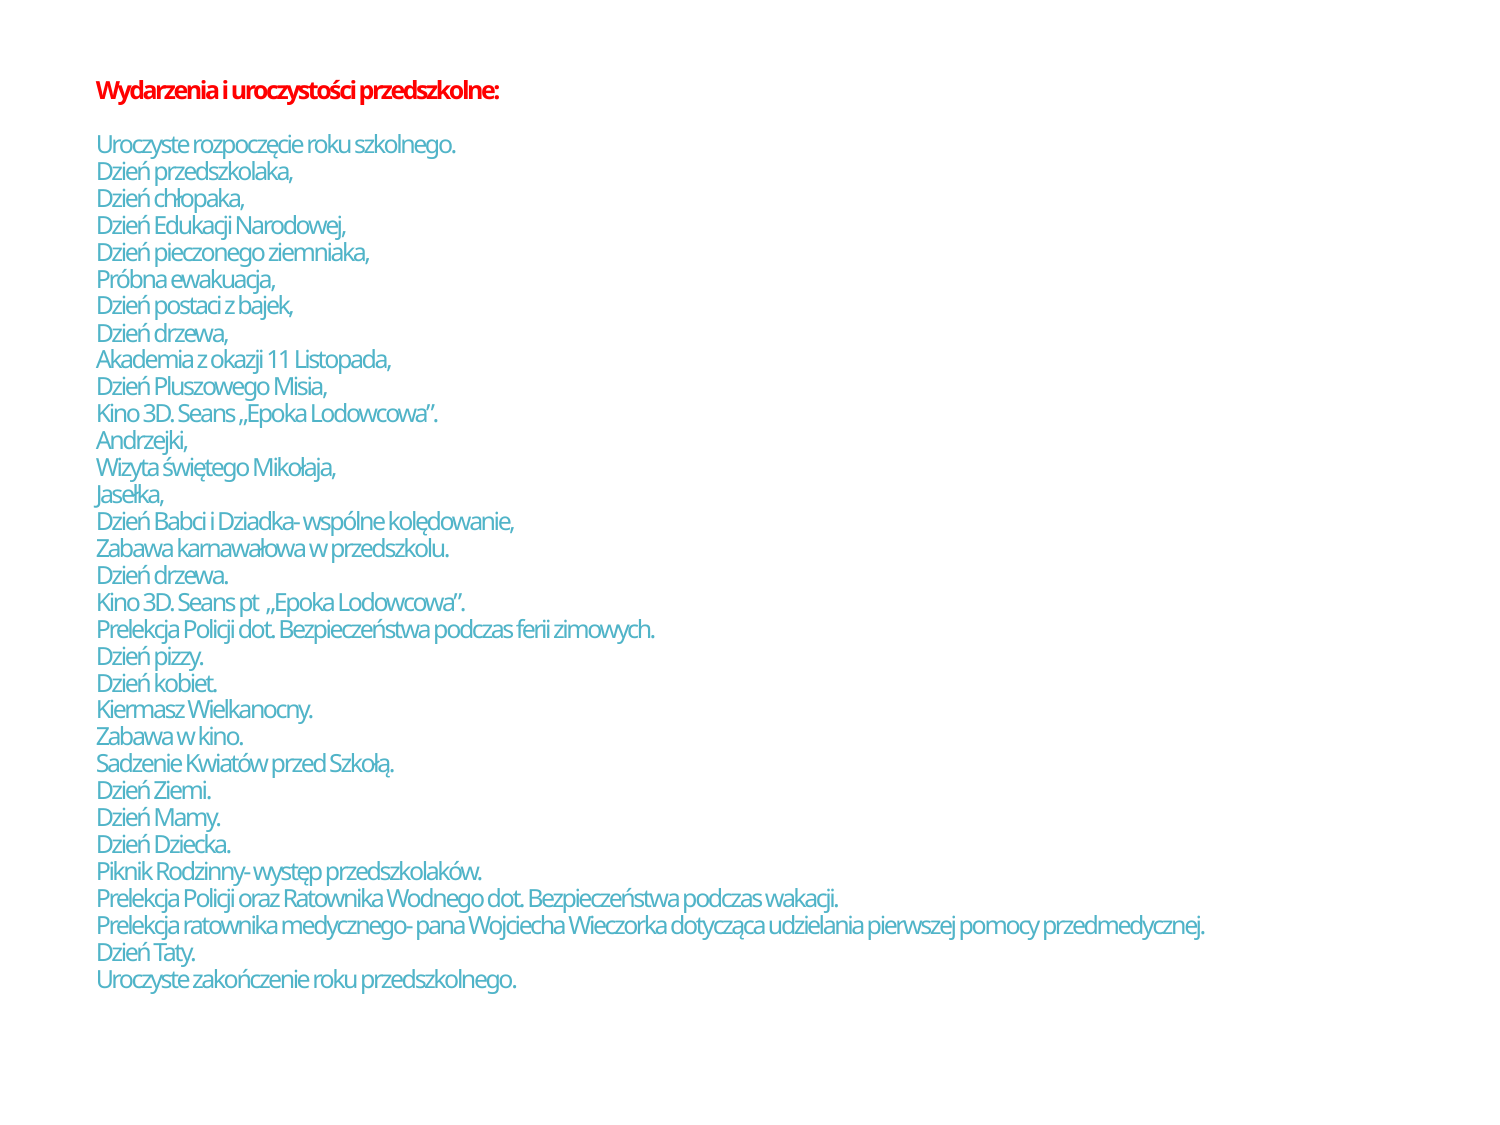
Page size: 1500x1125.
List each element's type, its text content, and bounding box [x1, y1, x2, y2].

title Wydarzenia i uroczystości przedszkolne: Uroczyste rozpoczęcie roku szkolnego. Dzień przedszkolaka, Dzień chłopaka, Dzień Edukacji Narodowej, Dzień pieczonego ziemniaka, Próbna ewakuacja, Dzień postaci z bajek, Dzień drzewa, Akademia z okazji 11 Listopada, Dzień Pluszowego Misia, Kino 3D. Seans „Epoka Lodowcowa”. Andrzejki, Wizyta świętego Mikołaja, Jasełka, Dzień Babci i Dziadka- wspólne kolędowanie, Zabawa karnawałowa w przedszkolu. Dzień drzewa. Kino 3D. Seans pt „Epoka Lodowcowa”. Prelekcja Policji dot. Bezpieczeństwa podczas ferii zimowych. Dzień pizzy. Dzień kobiet. Kiermasz Wielkanocny. Zabawa w kino. Sadzenie Kwiatów przed Szkołą. Dzień Ziemi. Dzień Mamy. Dzień Dziecka. Piknik Rodzinny- występ przedszkolaków. Prelekcja Policji oraz Ratownika Wodnego dot. Bezpieczeństwa podczas wakacji. Prelekcja ratownika medycznego- pana Wojciecha Wieczorka dotycząca udzielania pierwszej pomocy przedmedycznej. Dzień Taty. Uroczyste zakończenie roku przedszkolnego. [80, 81, 1407, 1047]
